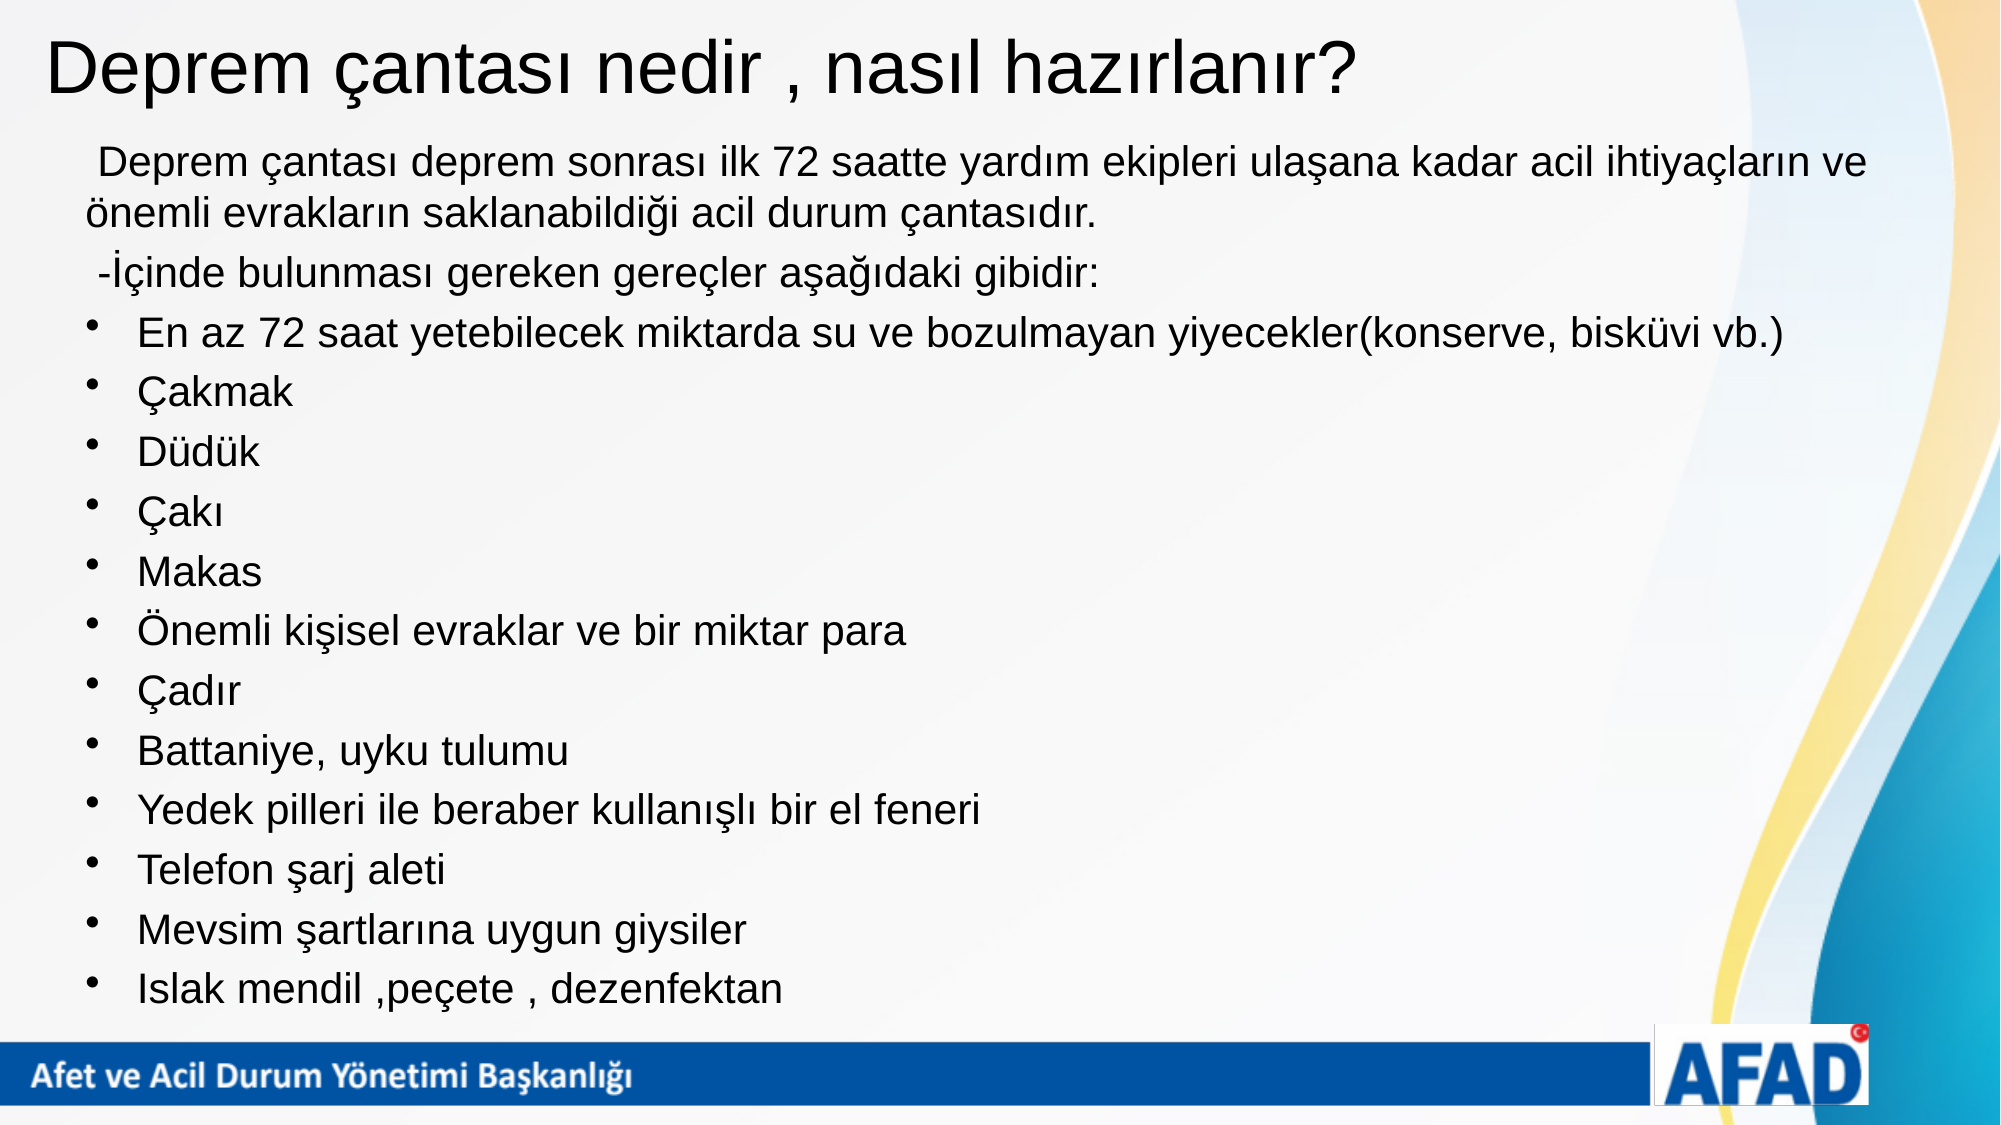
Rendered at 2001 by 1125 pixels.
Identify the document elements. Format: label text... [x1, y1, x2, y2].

picture [0, 0, 2001, 1125]
title Deprem çantası nedir , nasıl hazırlanır? [30, 0, 1740, 127]
list Deprem çantası deprem sonrası ilk 72 saatte yardım ekipleri ulaşana kadar acil ihtiyaçların ve önemli evrakların saklanabildiği acil durum çantasıdır. -İçinde bulunması gereken gereçler aşağıdaki gibidir: En az 72 saat yetebilecek miktarda su ve bozulmayan yiyecekler(konserve, bisküvi vb.) Çakmak Düdük Çakı Makas Önemli kişisel evraklar ve bir miktar para Çadır Battaniye, uyku tulumu Yedek pilleri ile beraber kullanışlı bir el feneri Telefon şarj aleti Mevsim şartlarına uygun giysiler Islak mendil ,peçete , dezenfektan [70, 126, 1901, 1024]
